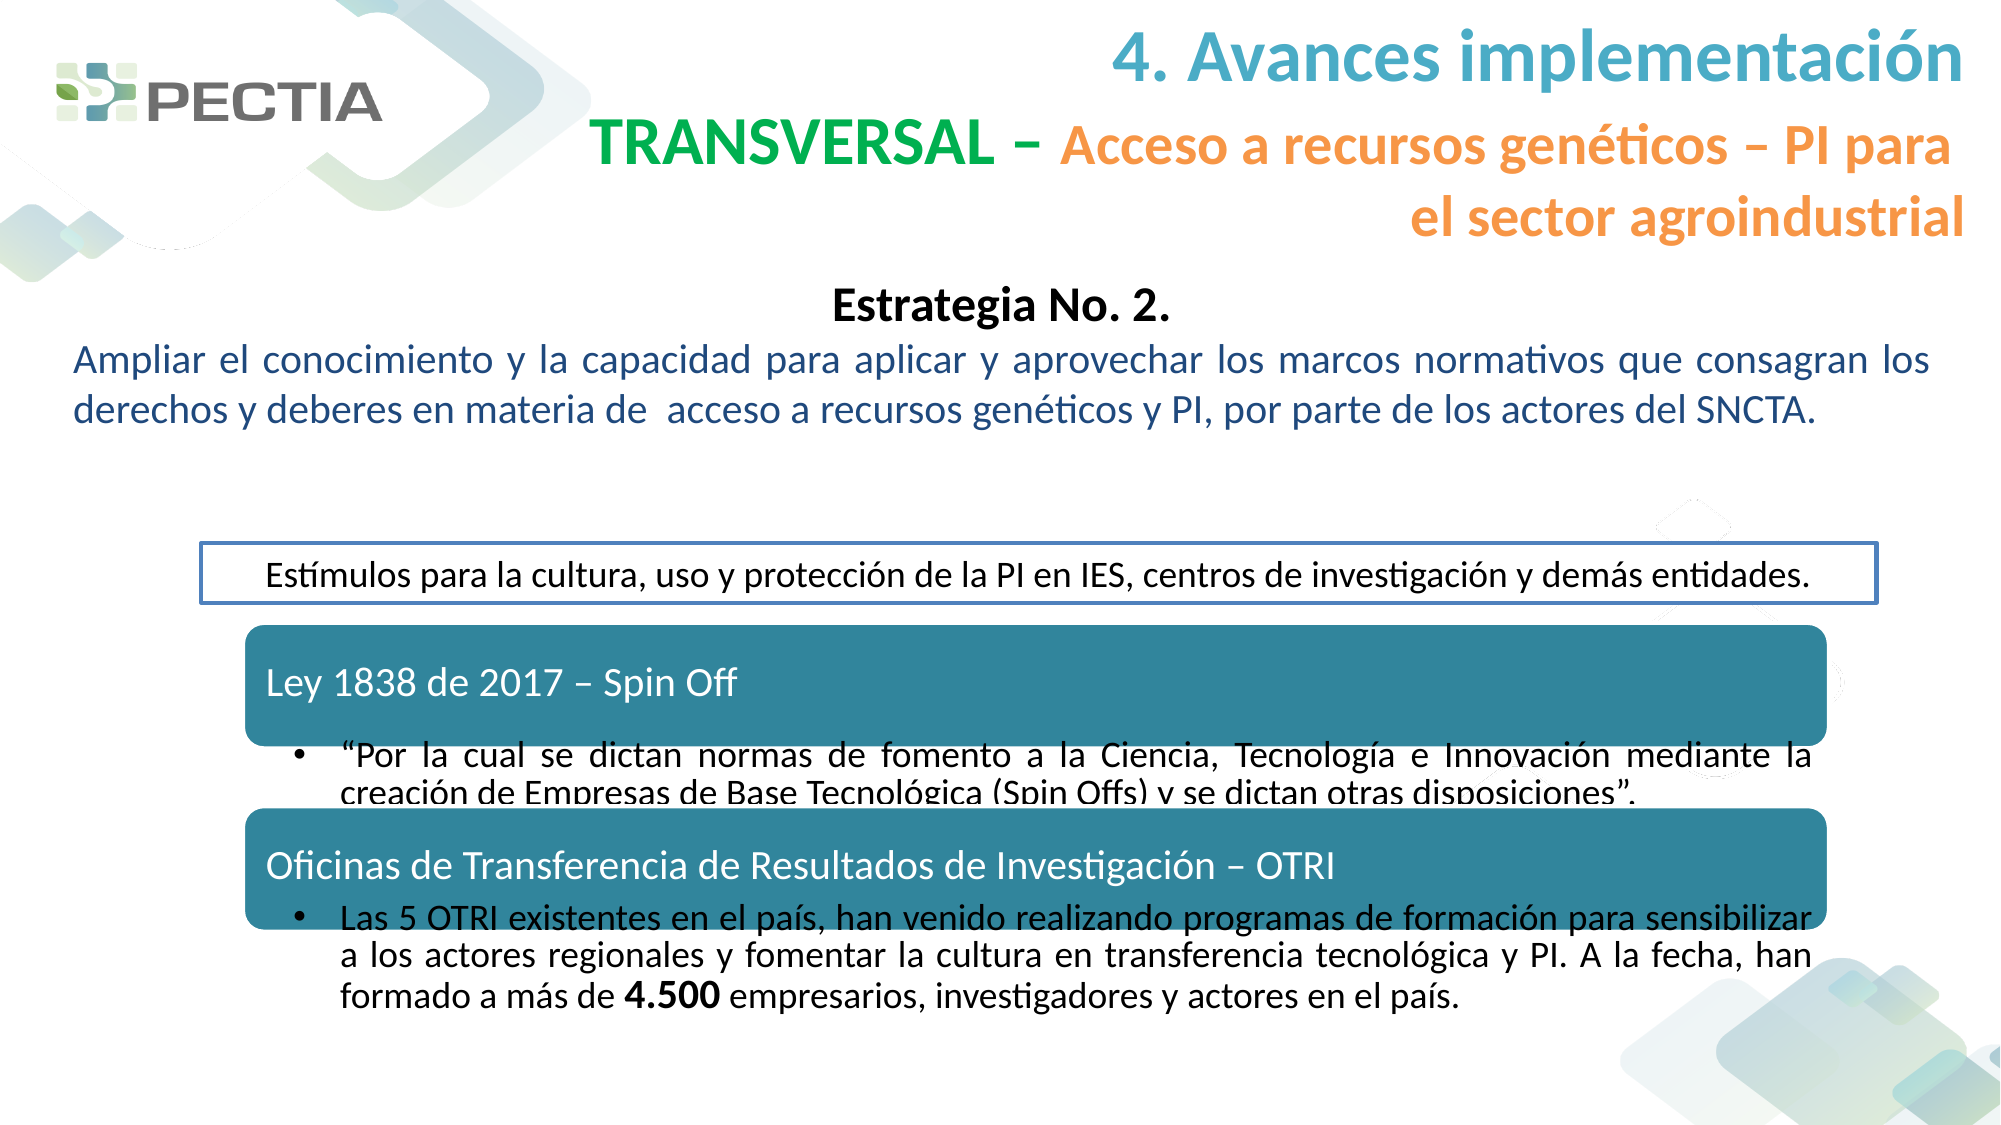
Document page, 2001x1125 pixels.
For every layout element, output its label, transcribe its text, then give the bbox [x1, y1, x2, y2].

text_box 4. Avances implementación TRANSVERSAL – Acceso a recursos genéticos – PI para el sector agroindustrial [223, 51, 1981, 204]
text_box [242, 622, 1830, 990]
text_box Estímulos para la cultura, uso y protección de la PI en IES, centros de investigación y demás entidades. [199, 541, 1879, 605]
text_box Estrategia No. 2. Ampliar el conocimiento y la capacidad para aplicar y aprovechar los marcos normativos que consagran los derechos y deberes en materia de acceso a recursos genéticos y PI, por parte de los actores del SNCTA. [58, 264, 1946, 440]
picture [0, 0, 2001, 1125]
